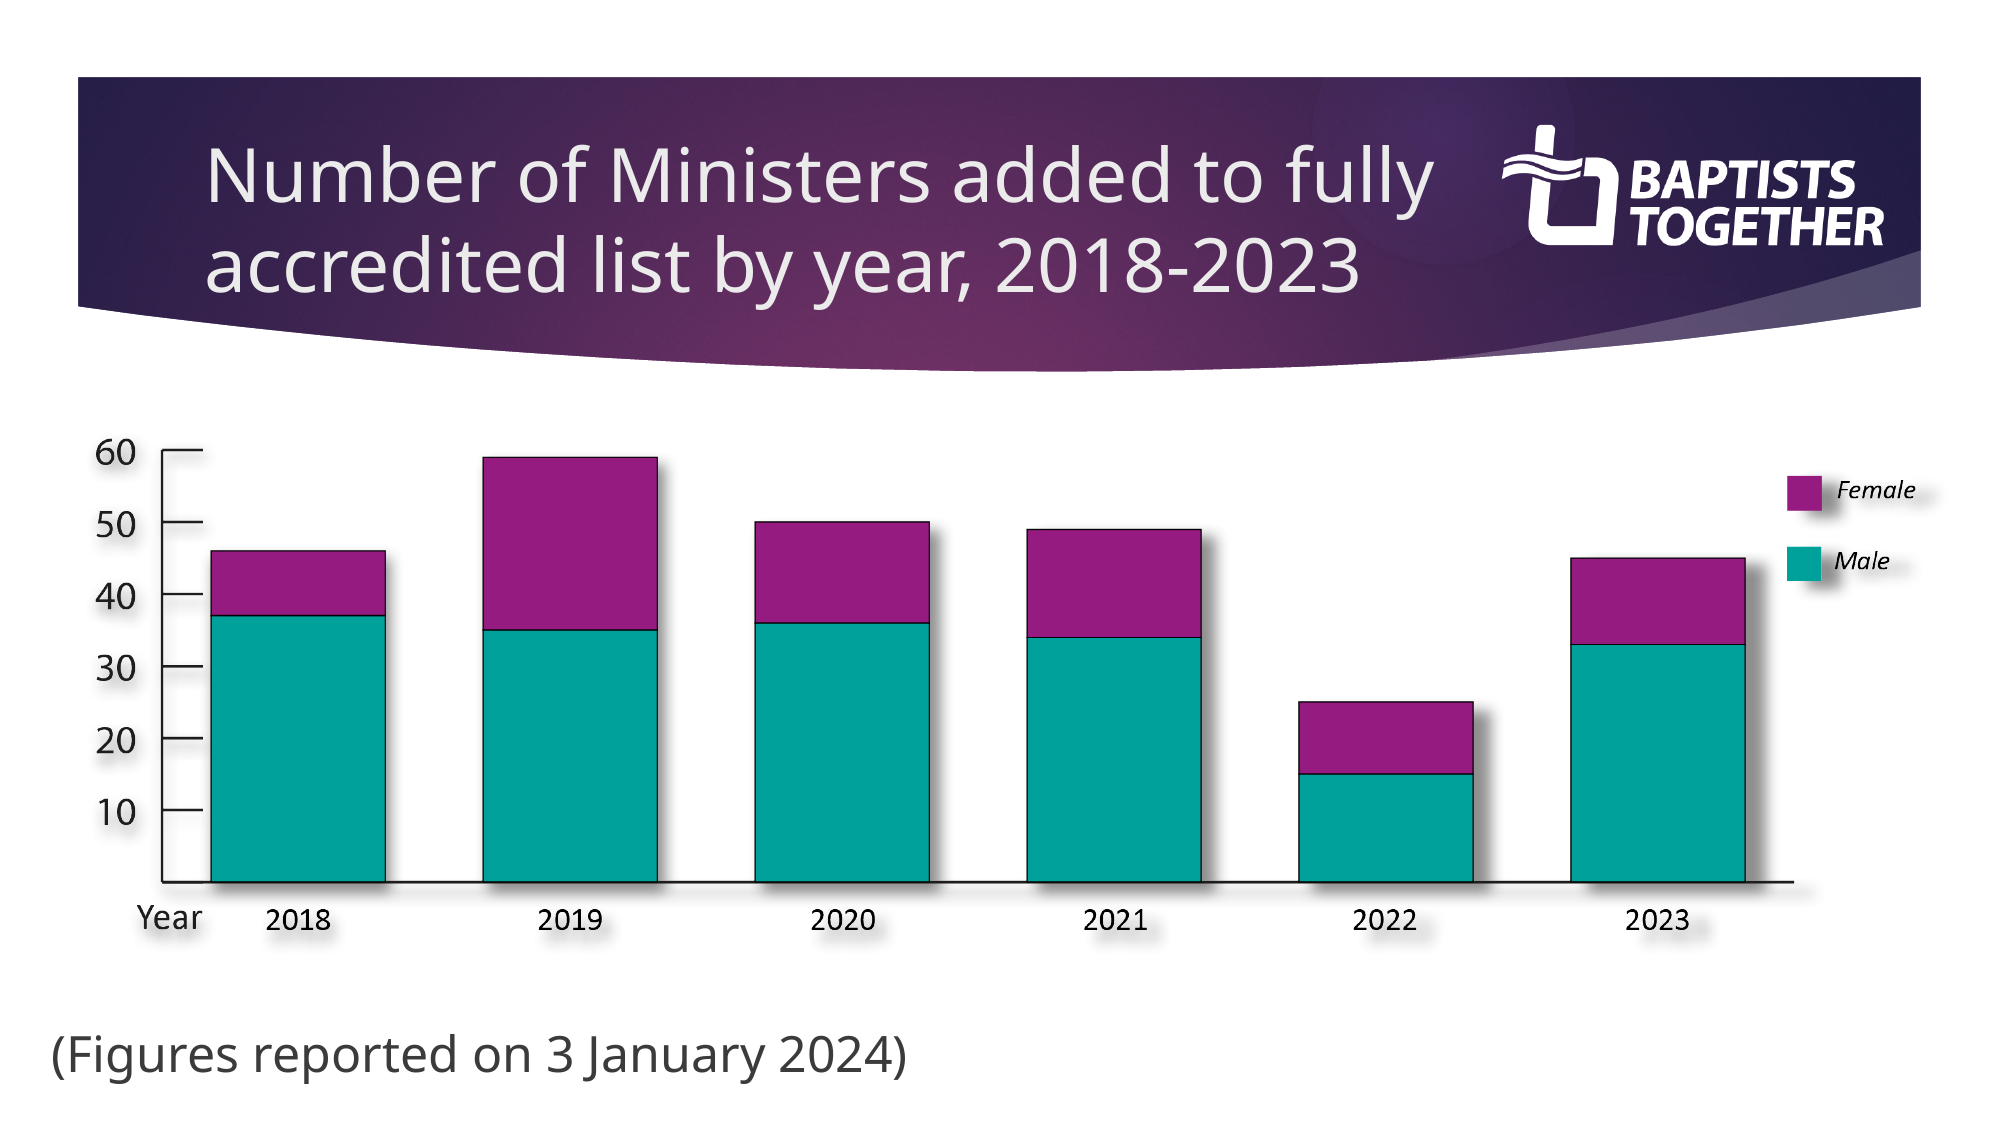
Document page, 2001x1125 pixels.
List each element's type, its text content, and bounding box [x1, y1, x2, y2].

title Number of Ministers added to fully accredited list by year, 2018-2023 [189, 159, 1627, 276]
text_box (Figures reported on 3 January 2024) [36, 979, 1963, 1125]
picture [94, 431, 1961, 952]
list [1499, 123, 1885, 249]
